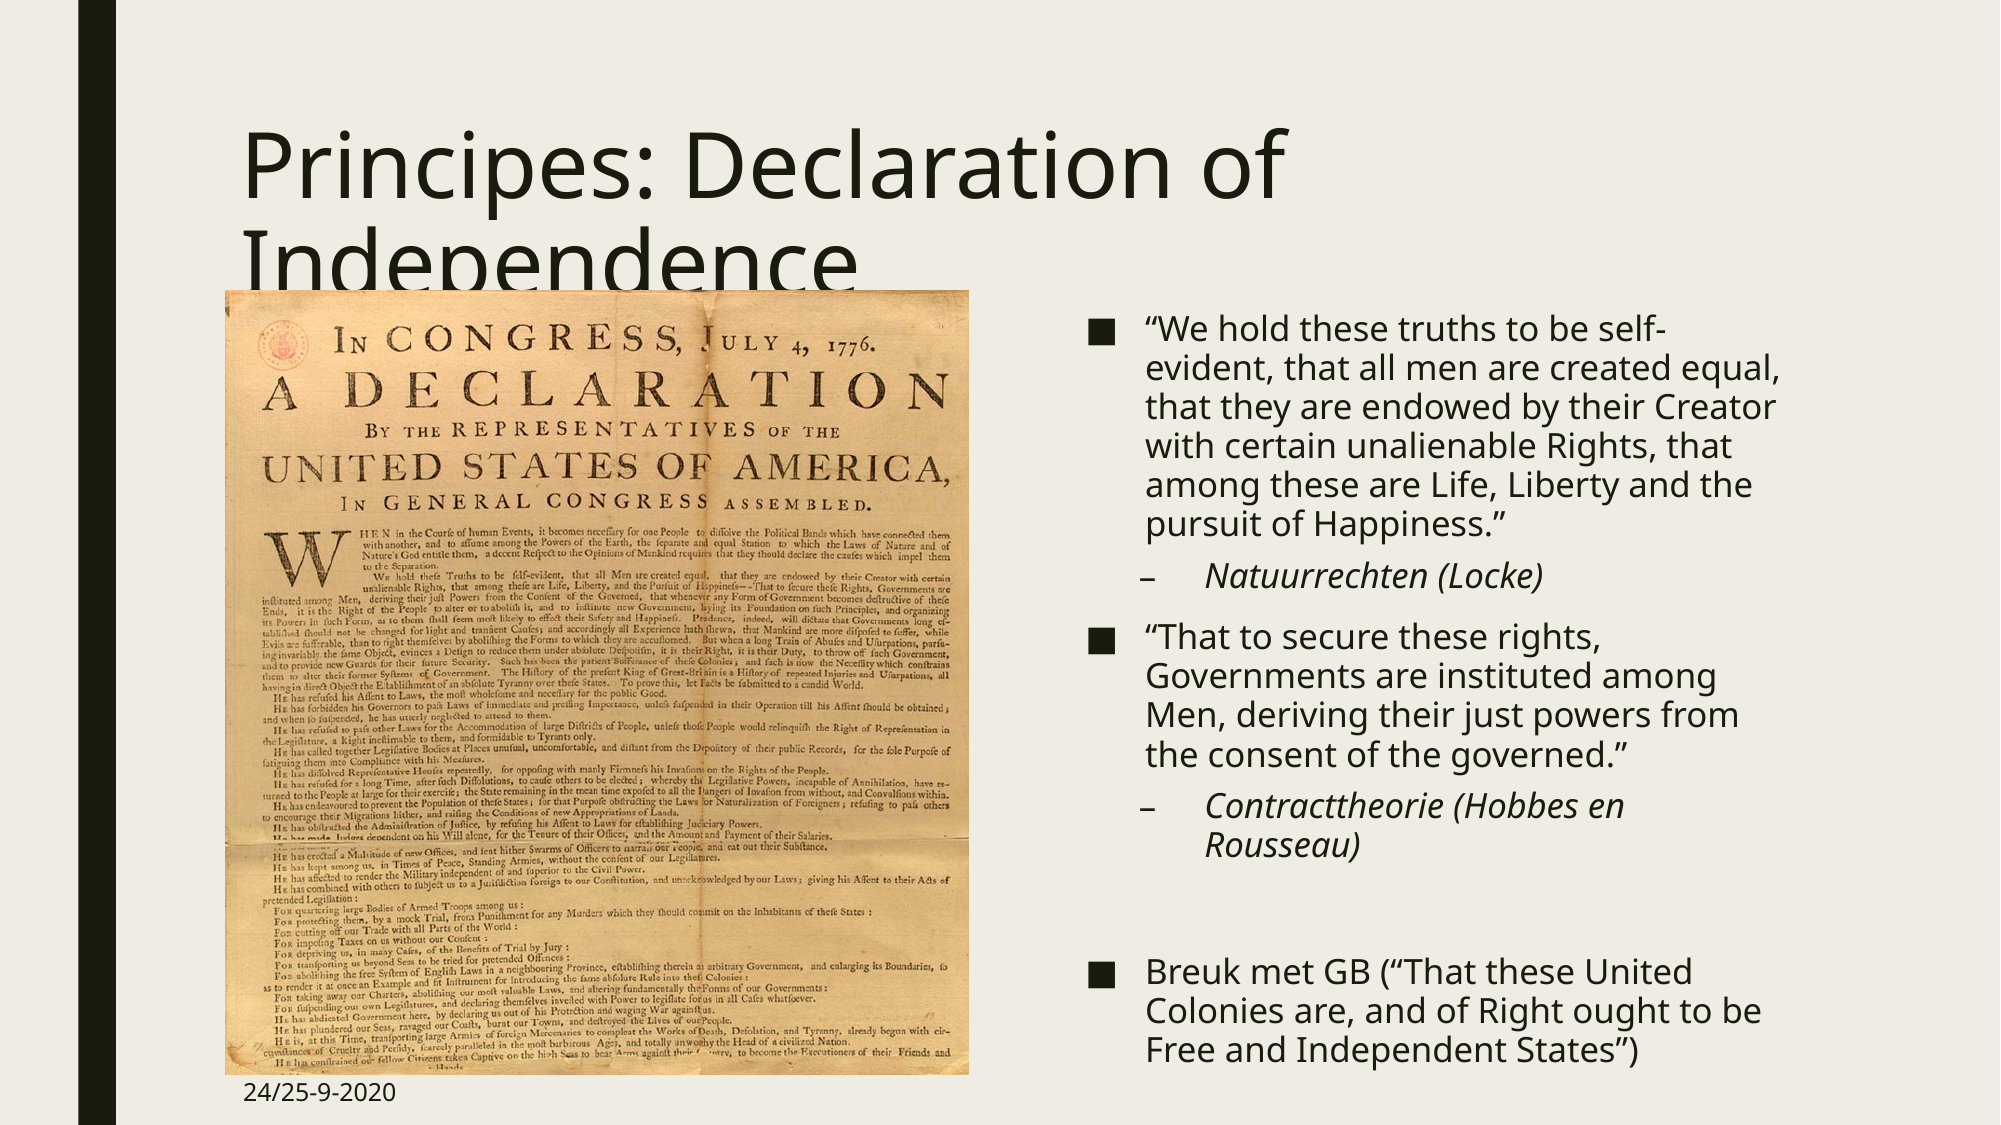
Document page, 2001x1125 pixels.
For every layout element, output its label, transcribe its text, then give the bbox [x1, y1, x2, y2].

picture [224, 290, 970, 1075]
title Principes: Declaration of Independence [225, 112, 1800, 357]
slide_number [228, 1075, 426, 1125]
list “We hold these truths to be self-evident, that all men are created equal, that they are endowed by their Creator with certain unalienable Rights, that among these are Life, Liberty and the pursuit of Happiness.” Natuurrechten (Locke) “That to secure these rights, Governments are instituted among Men, deriving their just powers from the consent of the governed.” Contracttheorie (Hobbes en Rousseau) Breuk met GB (“That these United Colonies are, and of Right ought to be Free and Independent States”) [1070, 302, 1800, 1087]
